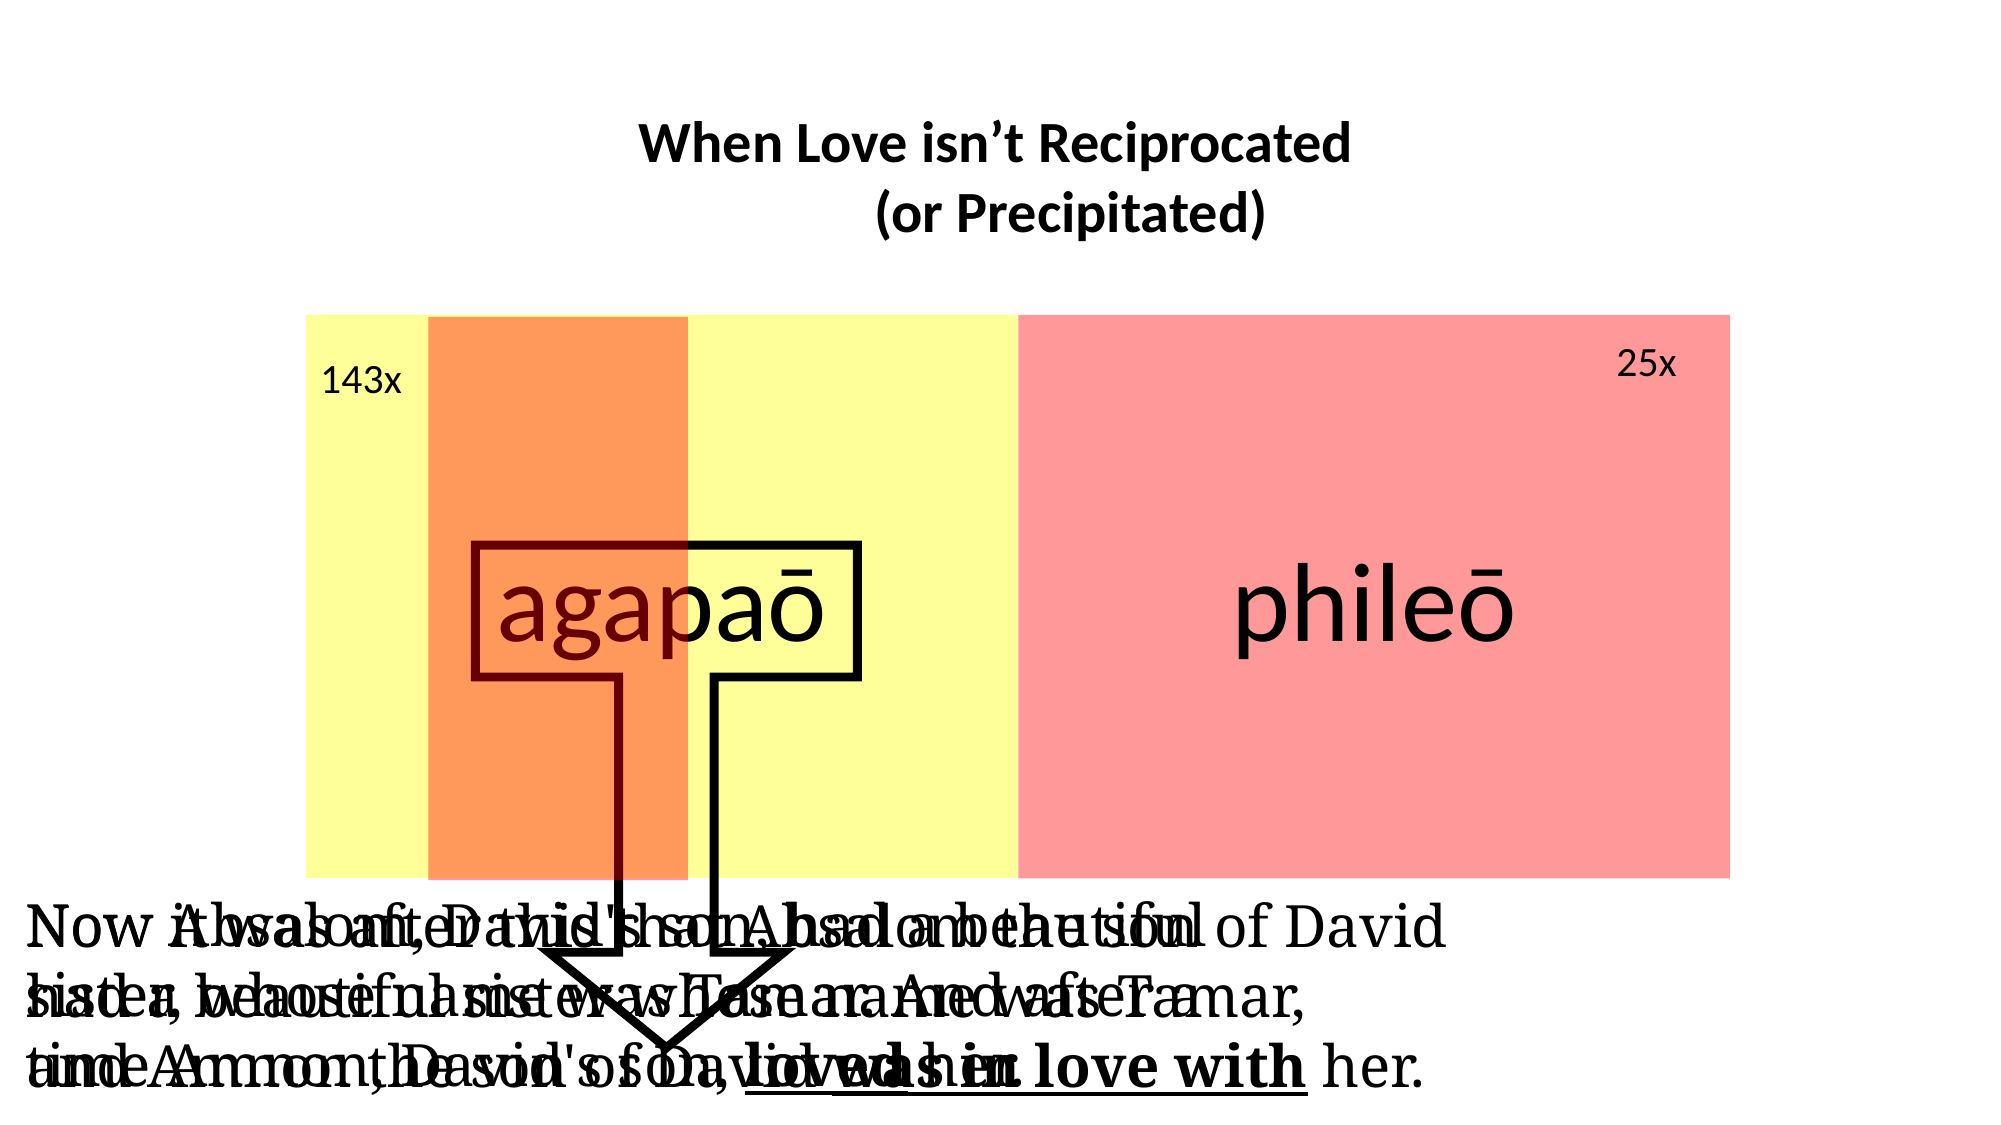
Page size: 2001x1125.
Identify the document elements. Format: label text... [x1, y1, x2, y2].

text_box 25x [1601, 327, 1706, 392]
text_box [689, 544, 859, 880]
text_box Now Absalom, David's son, had a beautiful sister, whose name was Tamar. And after a time Amnon, David's son, loved her. [10, 880, 1316, 1106]
text_box agapaō [305, 314, 1017, 879]
text_box [427, 316, 689, 881]
text_box 143x [305, 344, 427, 410]
text_box When Love isn’t Reciprocated (or Precipitated) [343, 96, 1649, 252]
text_box Now it was after this that Absalom the son of David had a beautiful sister whose name was Tamar, and Amnon the son of David was in love with her. [1316, 881, 1525, 1106]
text_box phileō [1017, 314, 1731, 879]
